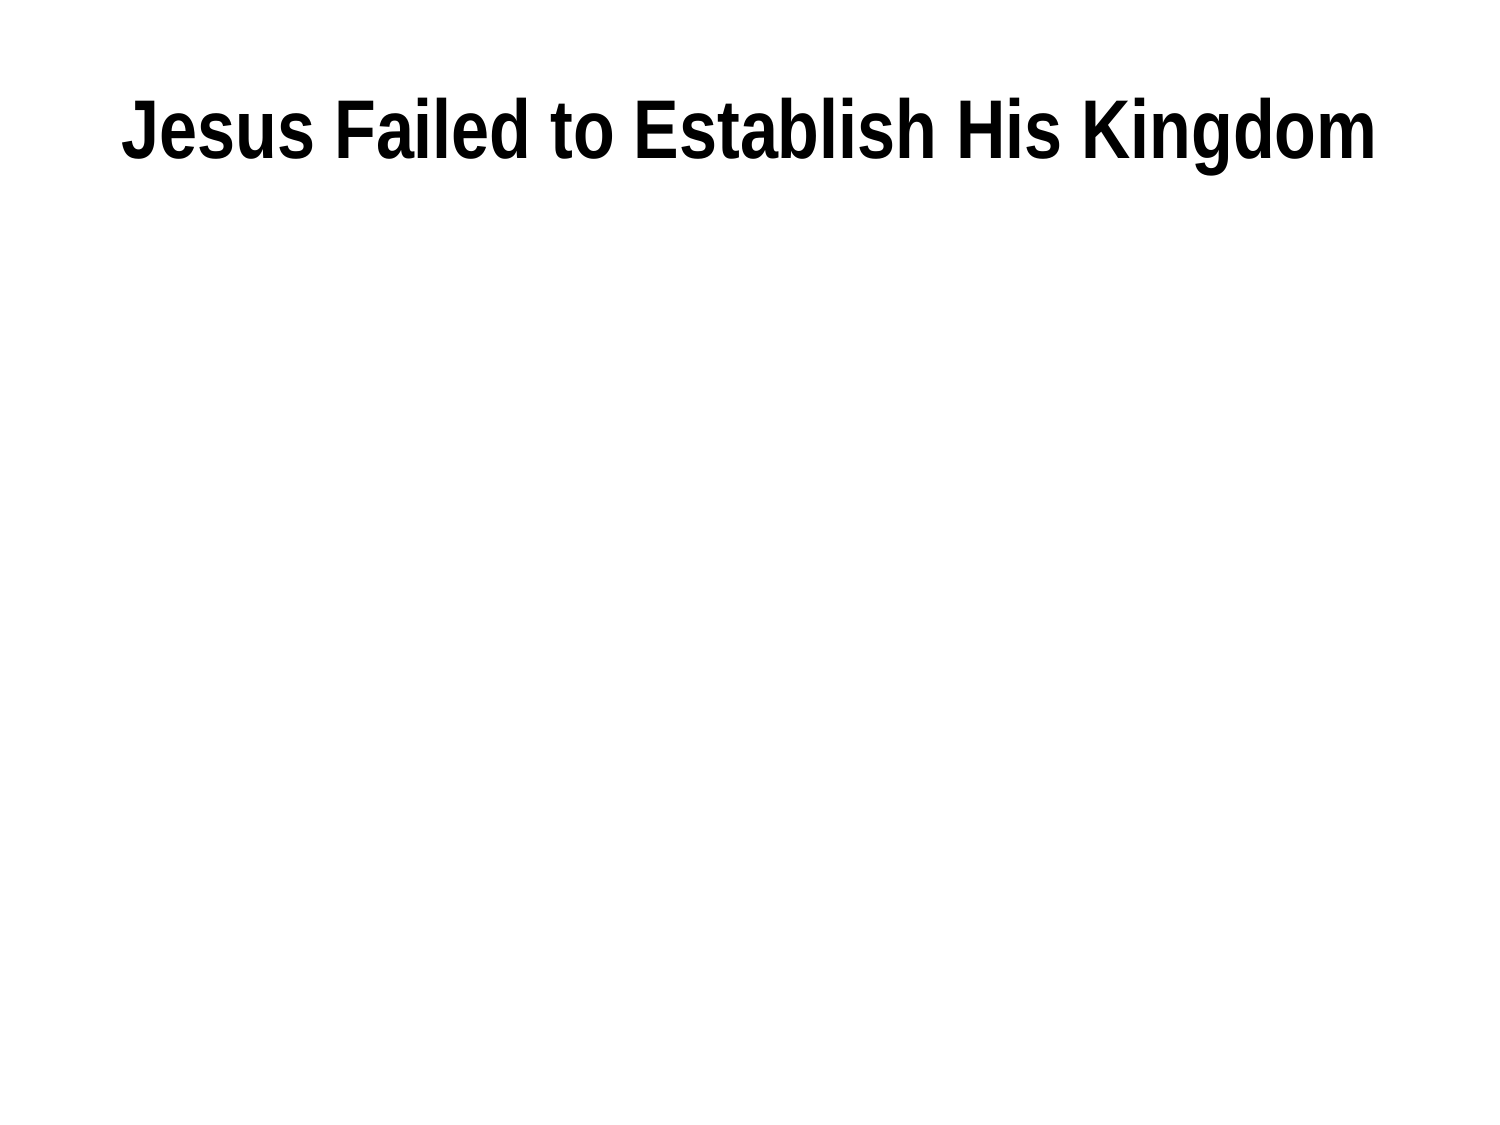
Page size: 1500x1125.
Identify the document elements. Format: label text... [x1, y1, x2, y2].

title Jesus Failed to Establish His Kingdom [103, 59, 1397, 205]
